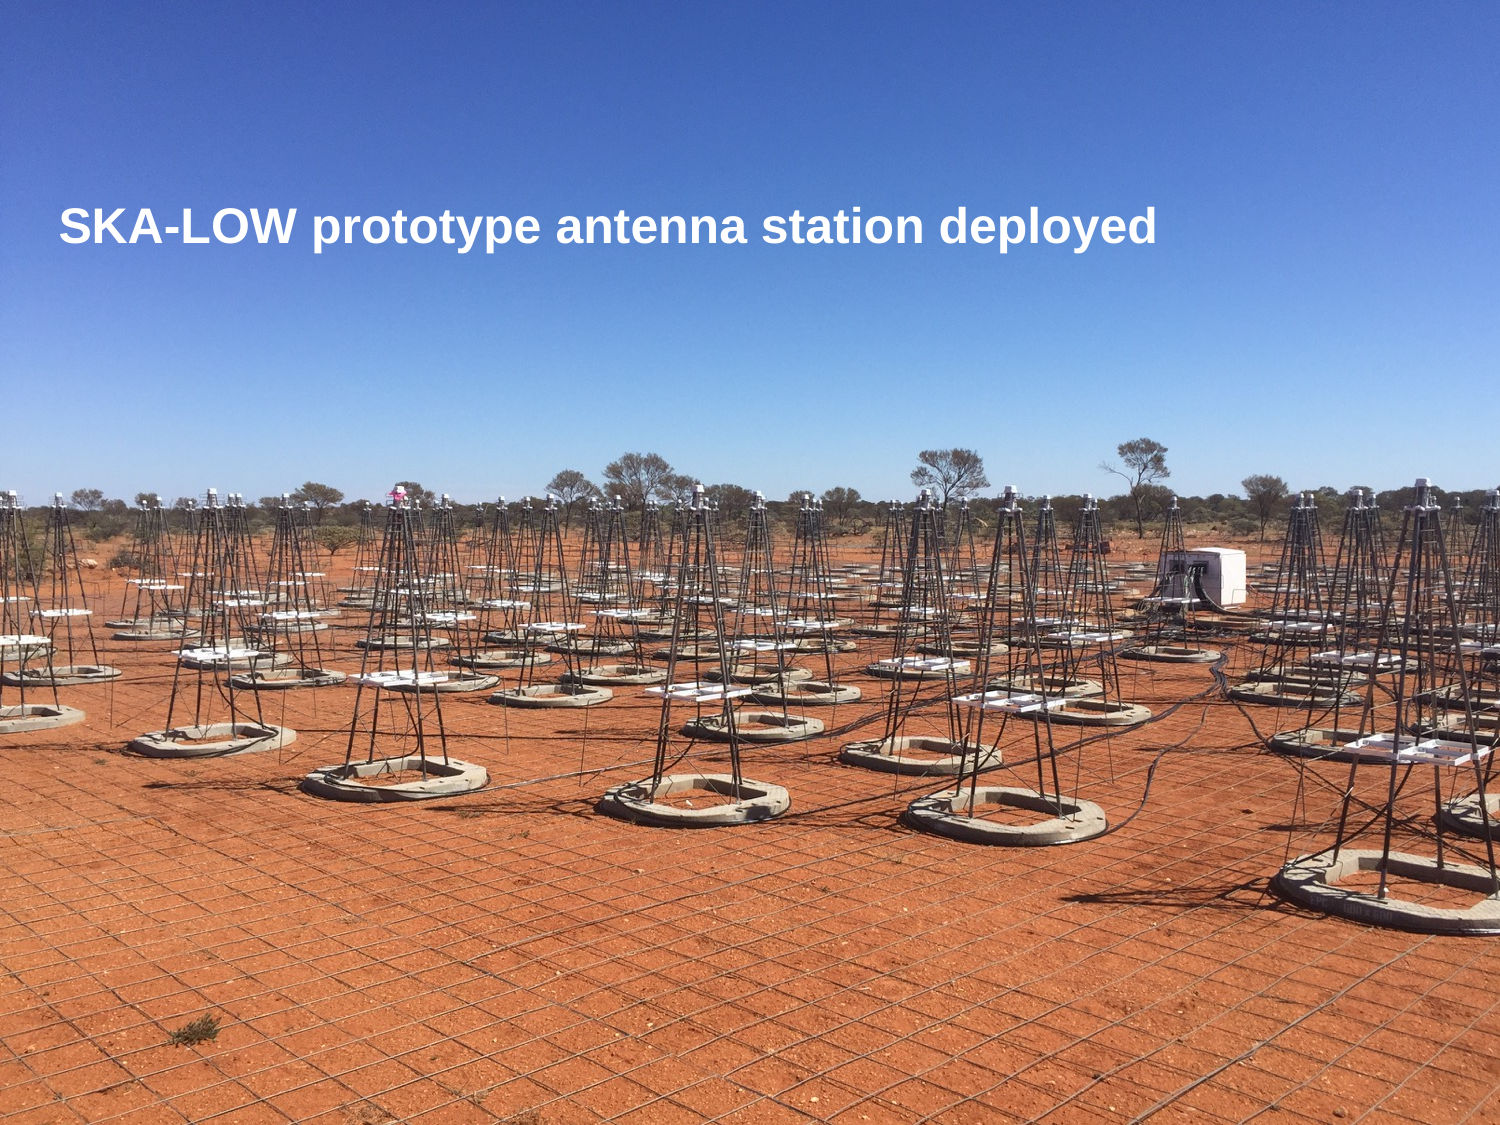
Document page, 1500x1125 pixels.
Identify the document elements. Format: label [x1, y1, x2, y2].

list [0, 0, 1500, 1125]
